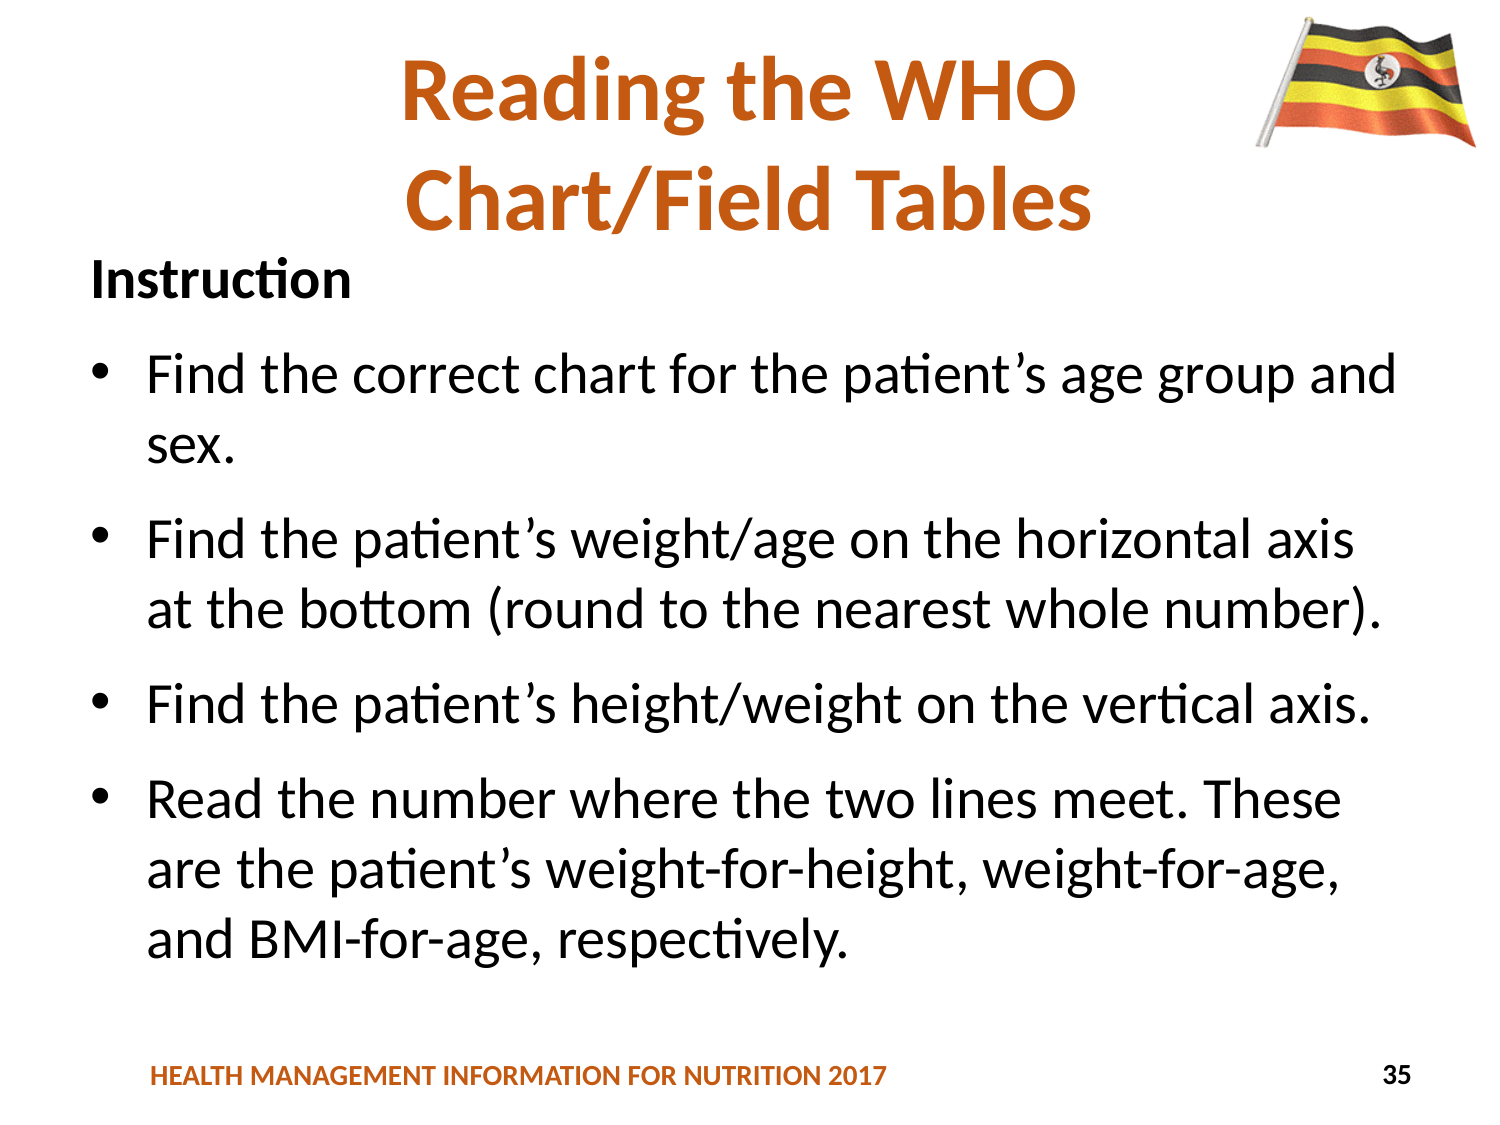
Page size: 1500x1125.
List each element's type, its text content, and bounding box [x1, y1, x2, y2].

list Instruction Find the correct chart for the patient’s age group and sex. Find the patient’s weight/age on the horizontal axis at the bottom (round to the nearest whole number). Find the patient’s height/weight on the vertical axis. Read the number where the two lines meet. These are the patient’s weight-for-height, weight-for-age, and BMI-for-age, respectively. [75, 233, 1425, 1005]
picture [1253, 13, 1500, 150]
title Reading the WHO Chart/Field Tables [75, 45, 1425, 233]
text_box 35 [1076, 1042, 1427, 1103]
